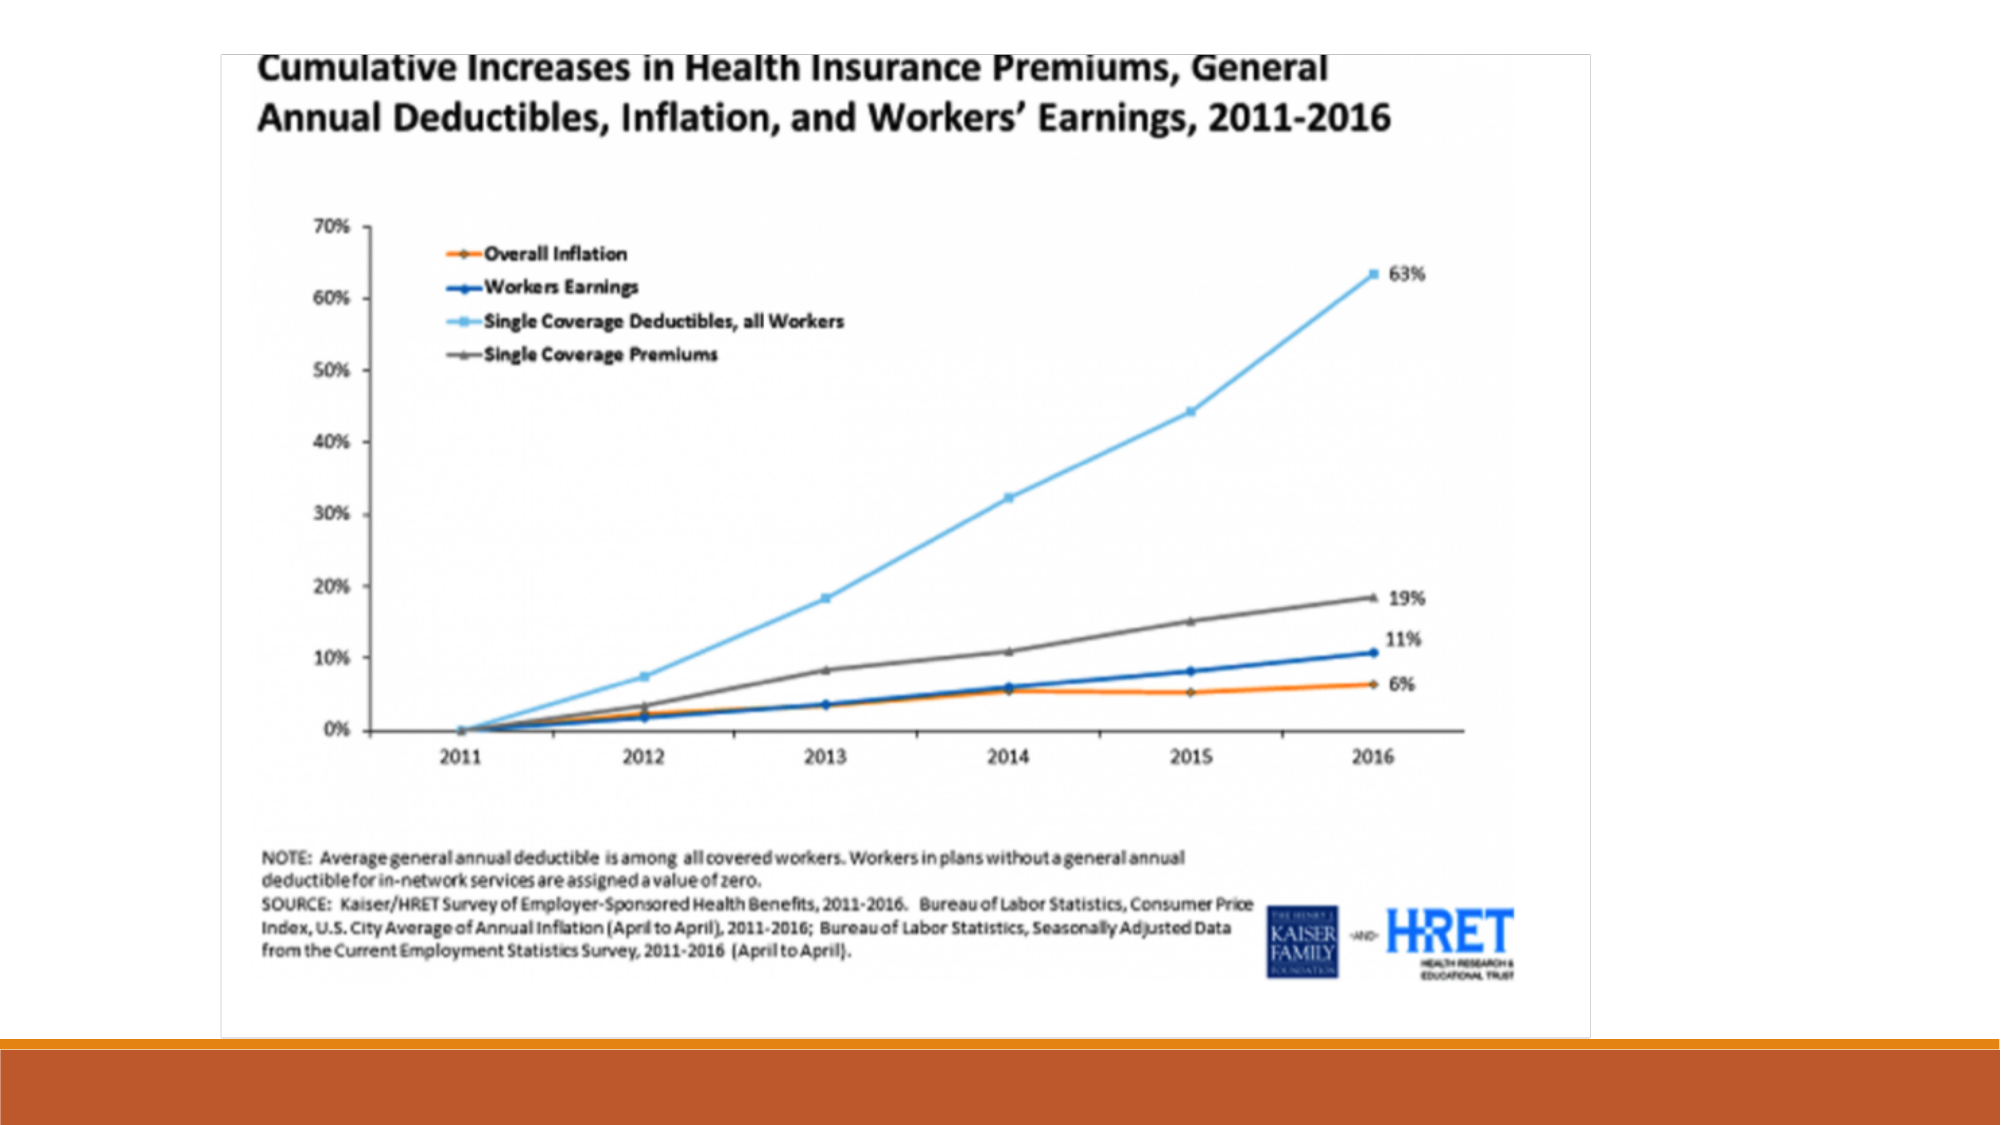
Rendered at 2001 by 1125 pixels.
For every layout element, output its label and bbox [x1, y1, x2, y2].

list [0, 4, 2000, 1089]
